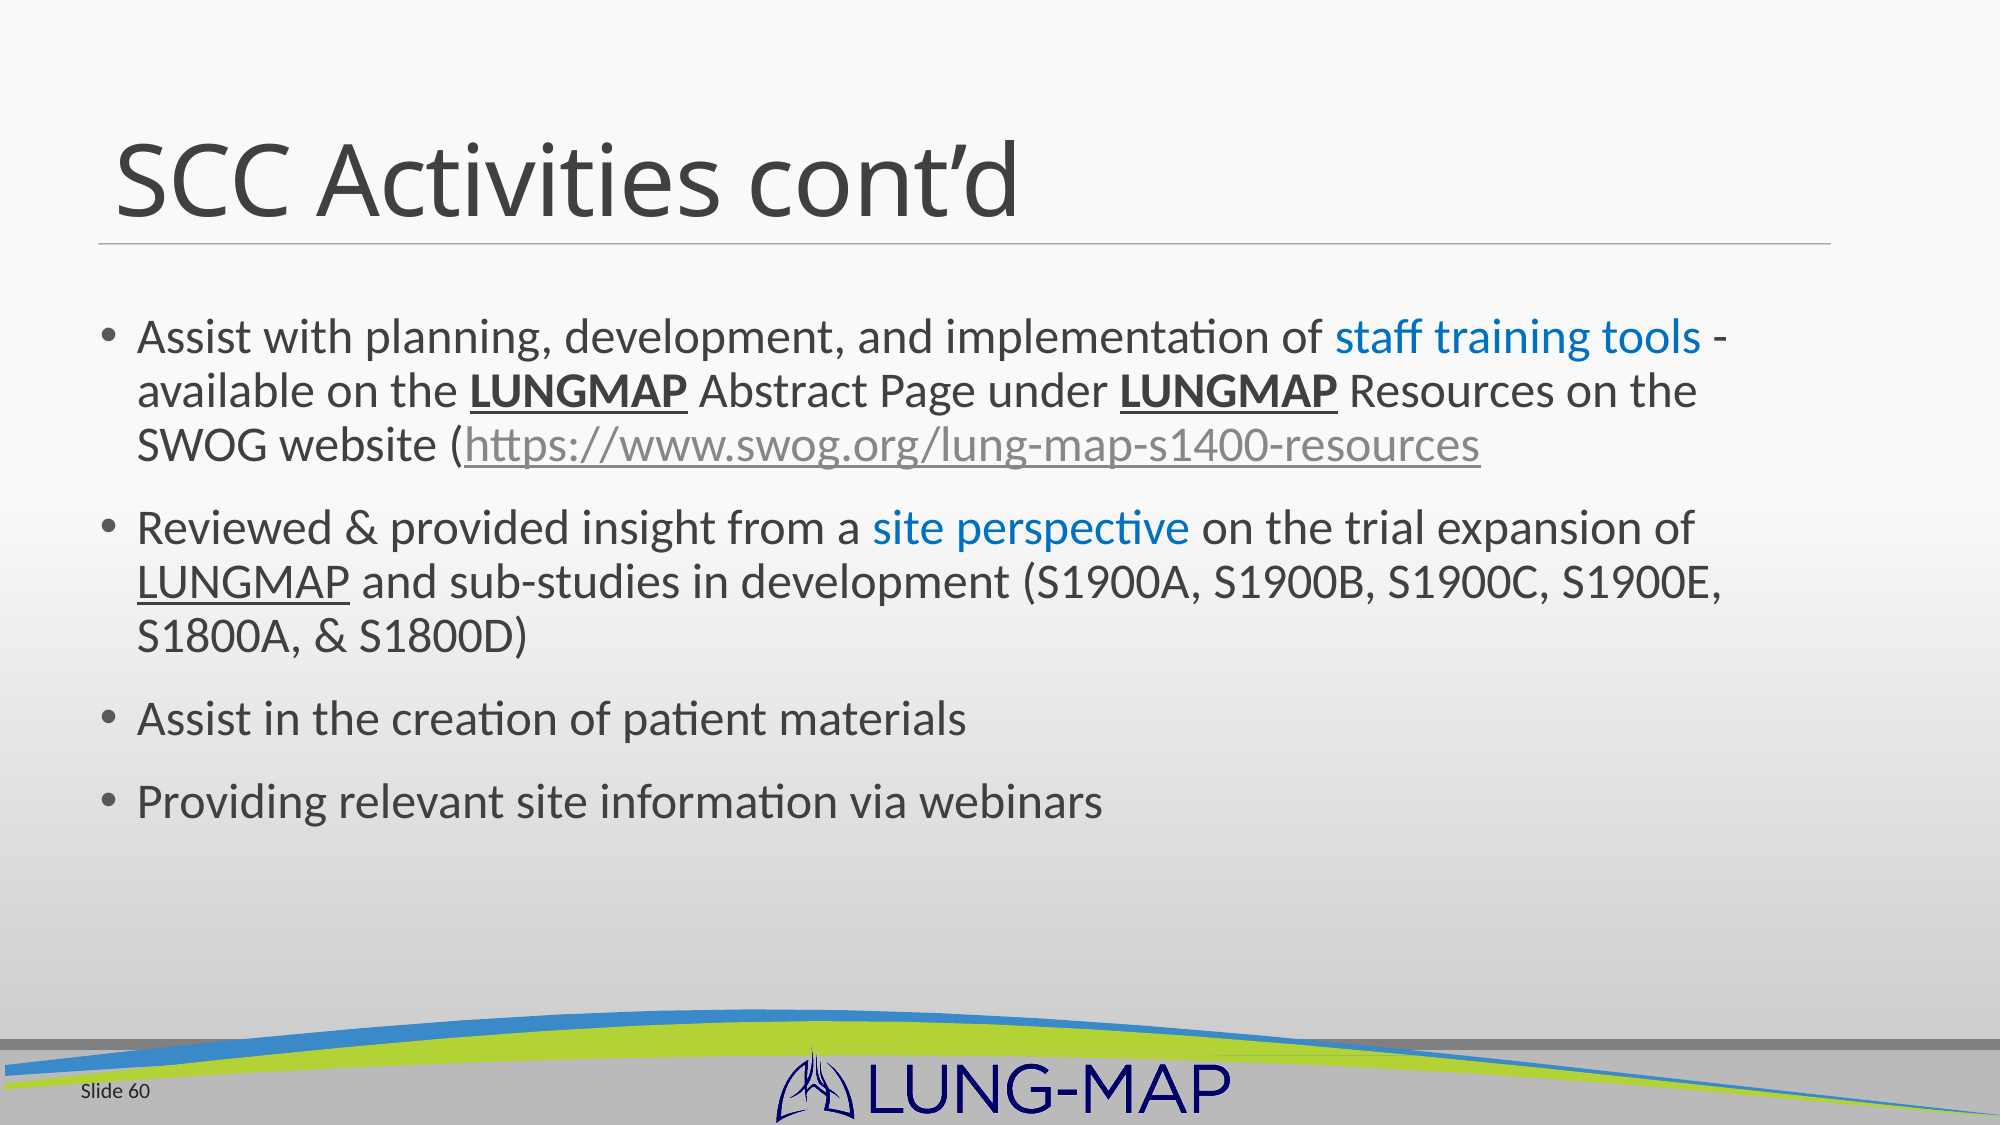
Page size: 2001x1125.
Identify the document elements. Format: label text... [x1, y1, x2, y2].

title SCC Activities cont’d [99, 5, 1830, 245]
picture [578, 1041, 1422, 1125]
slide_number Slide 60 [9, 1059, 166, 1120]
list Assist with planning, development, and implementation of staff training tools - available on the LUNGMAP Abstract Page under LUNGMAP Resources on the SWOG website (https://www.swog.org/lung-map-s1400-resources Reviewed & provided insight from a site perspective on the trial expansion of LUNGMAP and sub-studies in development (S1900A, S1900B, S1900C, S1900E, S1800A, & S1800D) Assist in the creation of patient materials Providing relevant site information via webinars [99, 302, 1830, 963]
